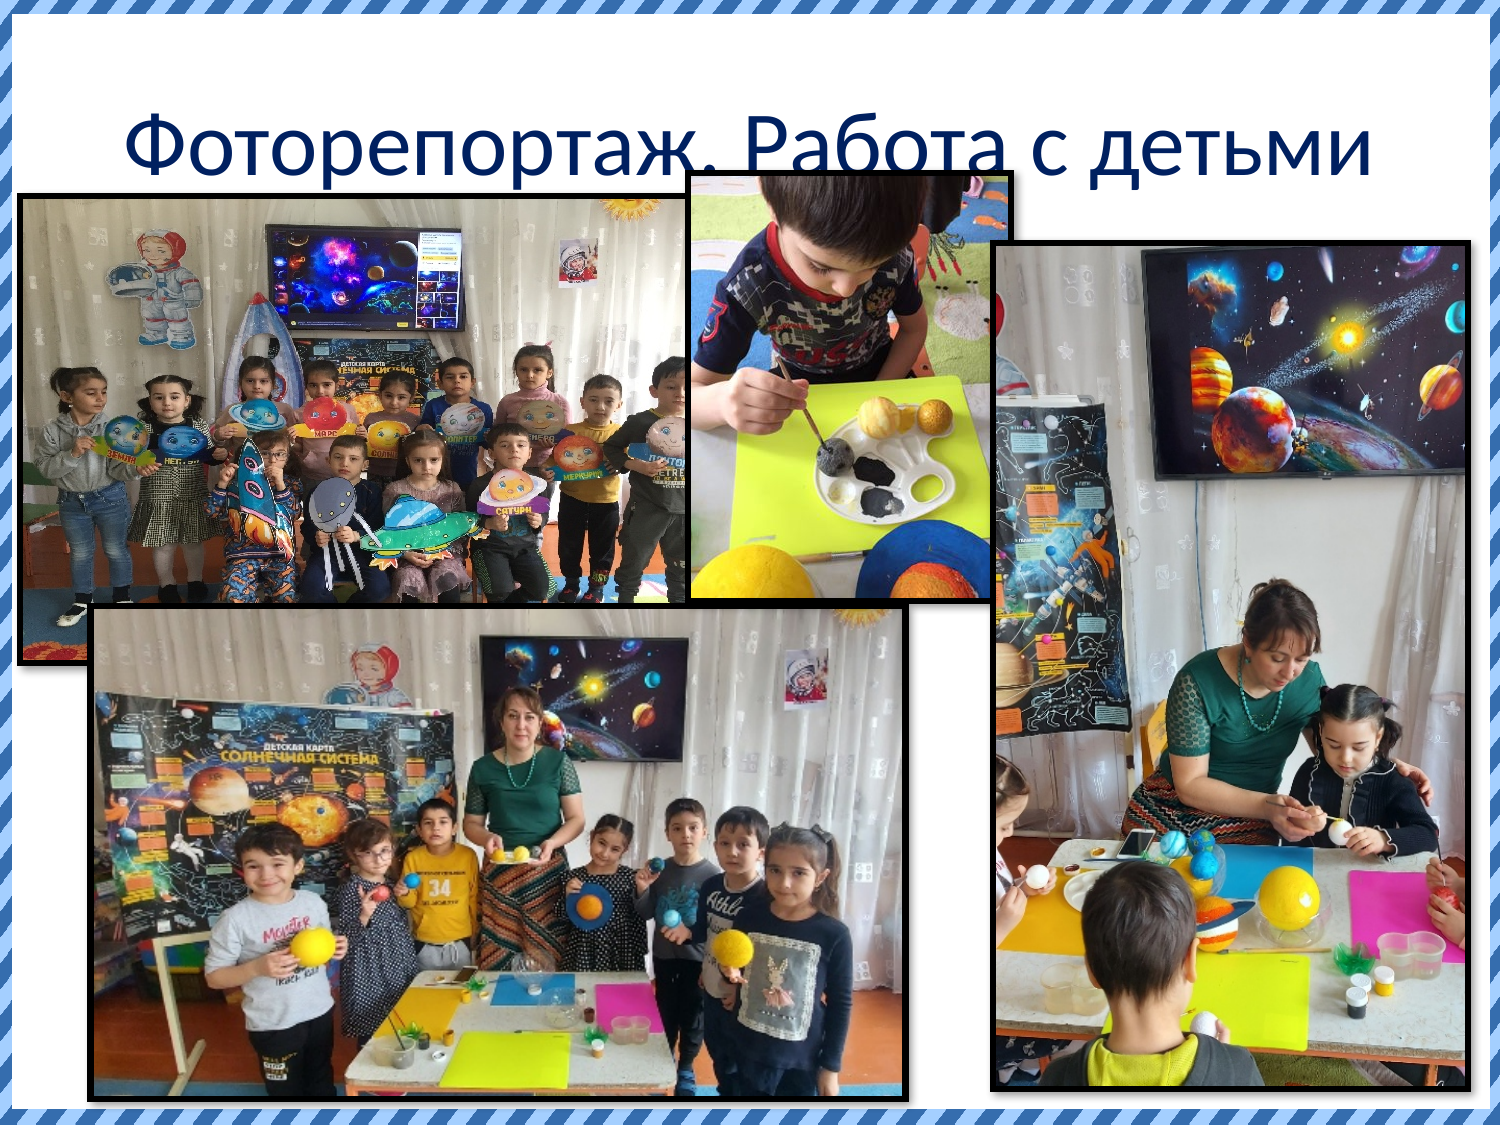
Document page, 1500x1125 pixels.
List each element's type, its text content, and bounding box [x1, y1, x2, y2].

picture [0, 0, 1500, 1125]
title Фоторепортаж. Работа с детьми [75, 45, 1425, 233]
